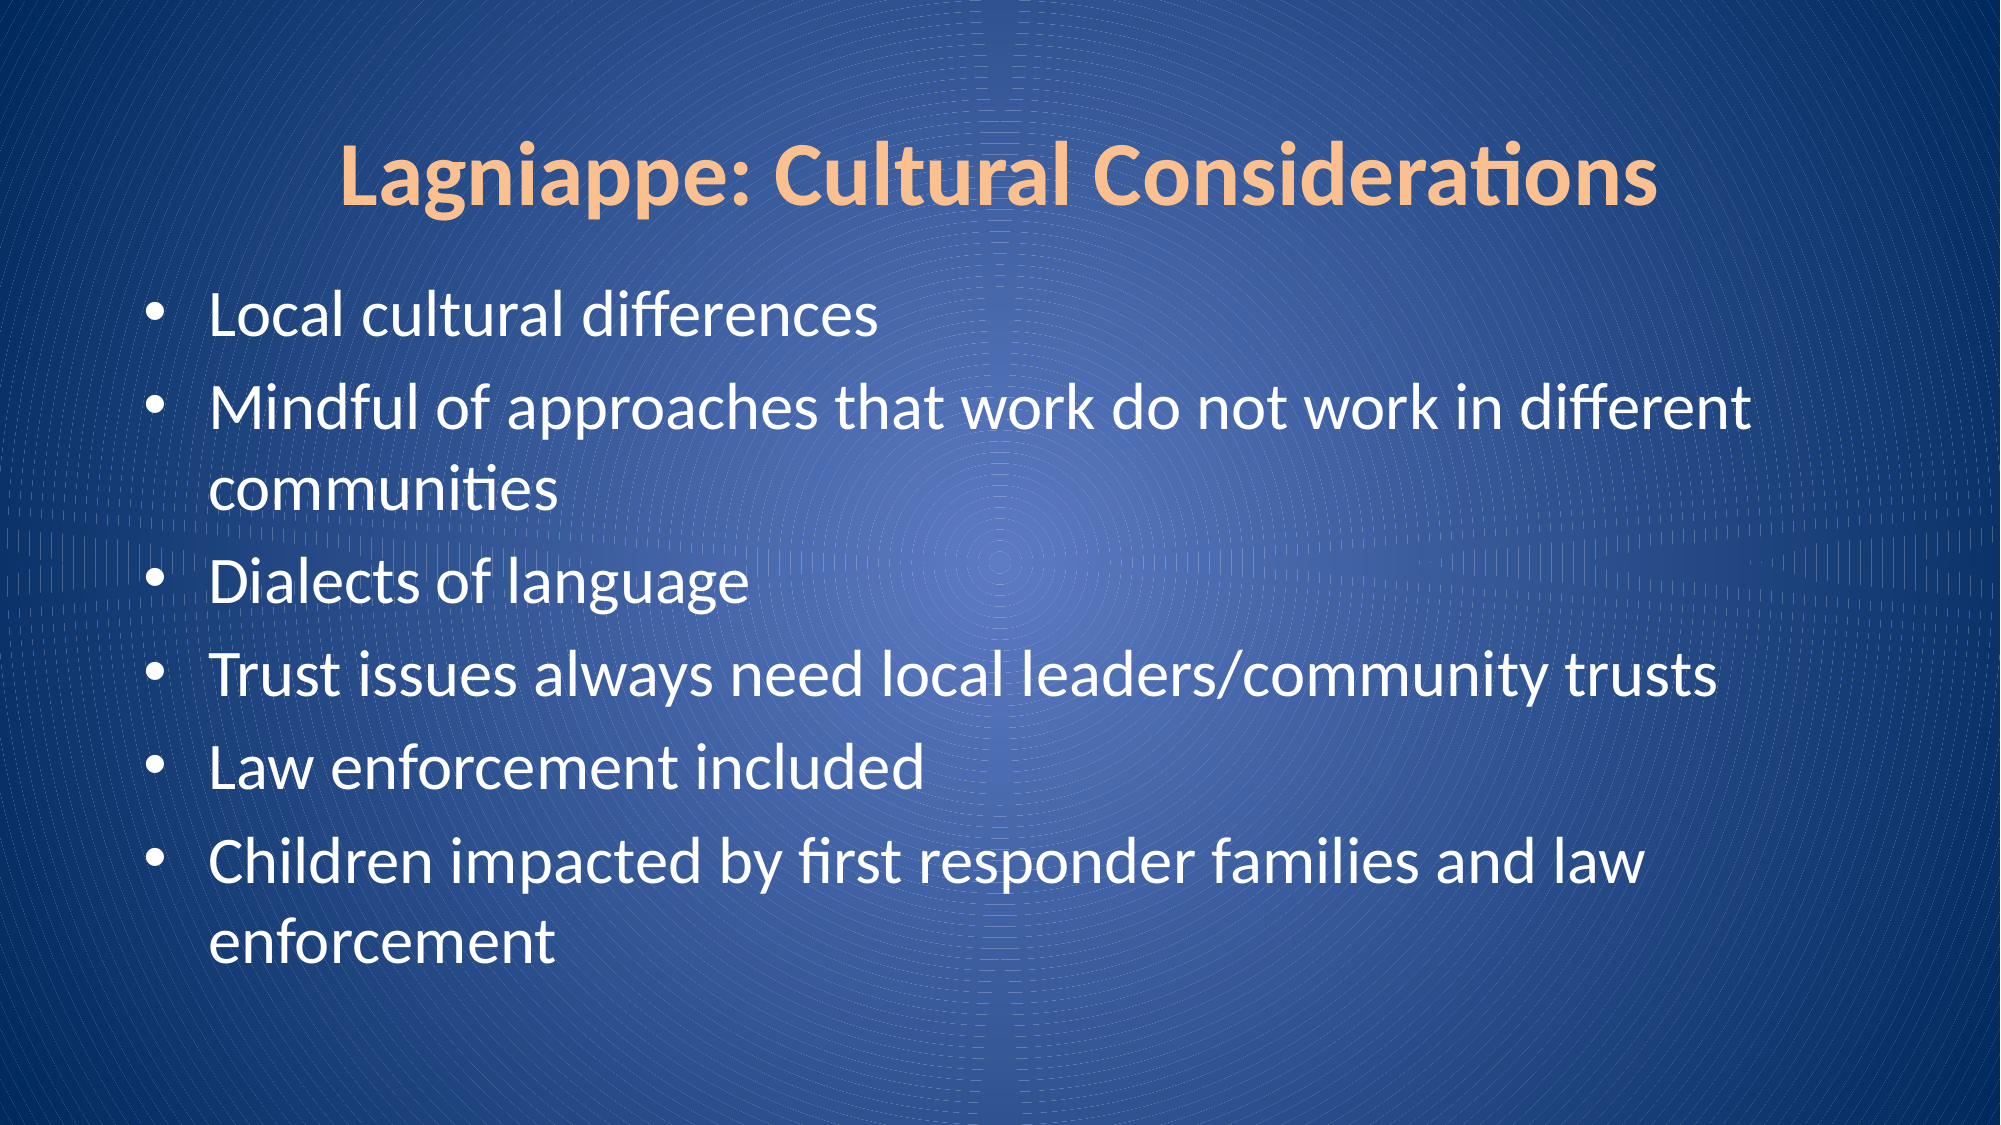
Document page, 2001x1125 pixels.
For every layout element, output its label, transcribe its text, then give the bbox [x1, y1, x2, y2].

title Lagniappe: Cultural Considerations [99, 75, 1900, 262]
list Local cultural differences Mindful of approaches that work do not work in different communities Dialects of language Trust issues always need local leaders/community trusts Law enforcement included Children impacted by first responder families and law enforcement [99, 262, 1900, 1005]
